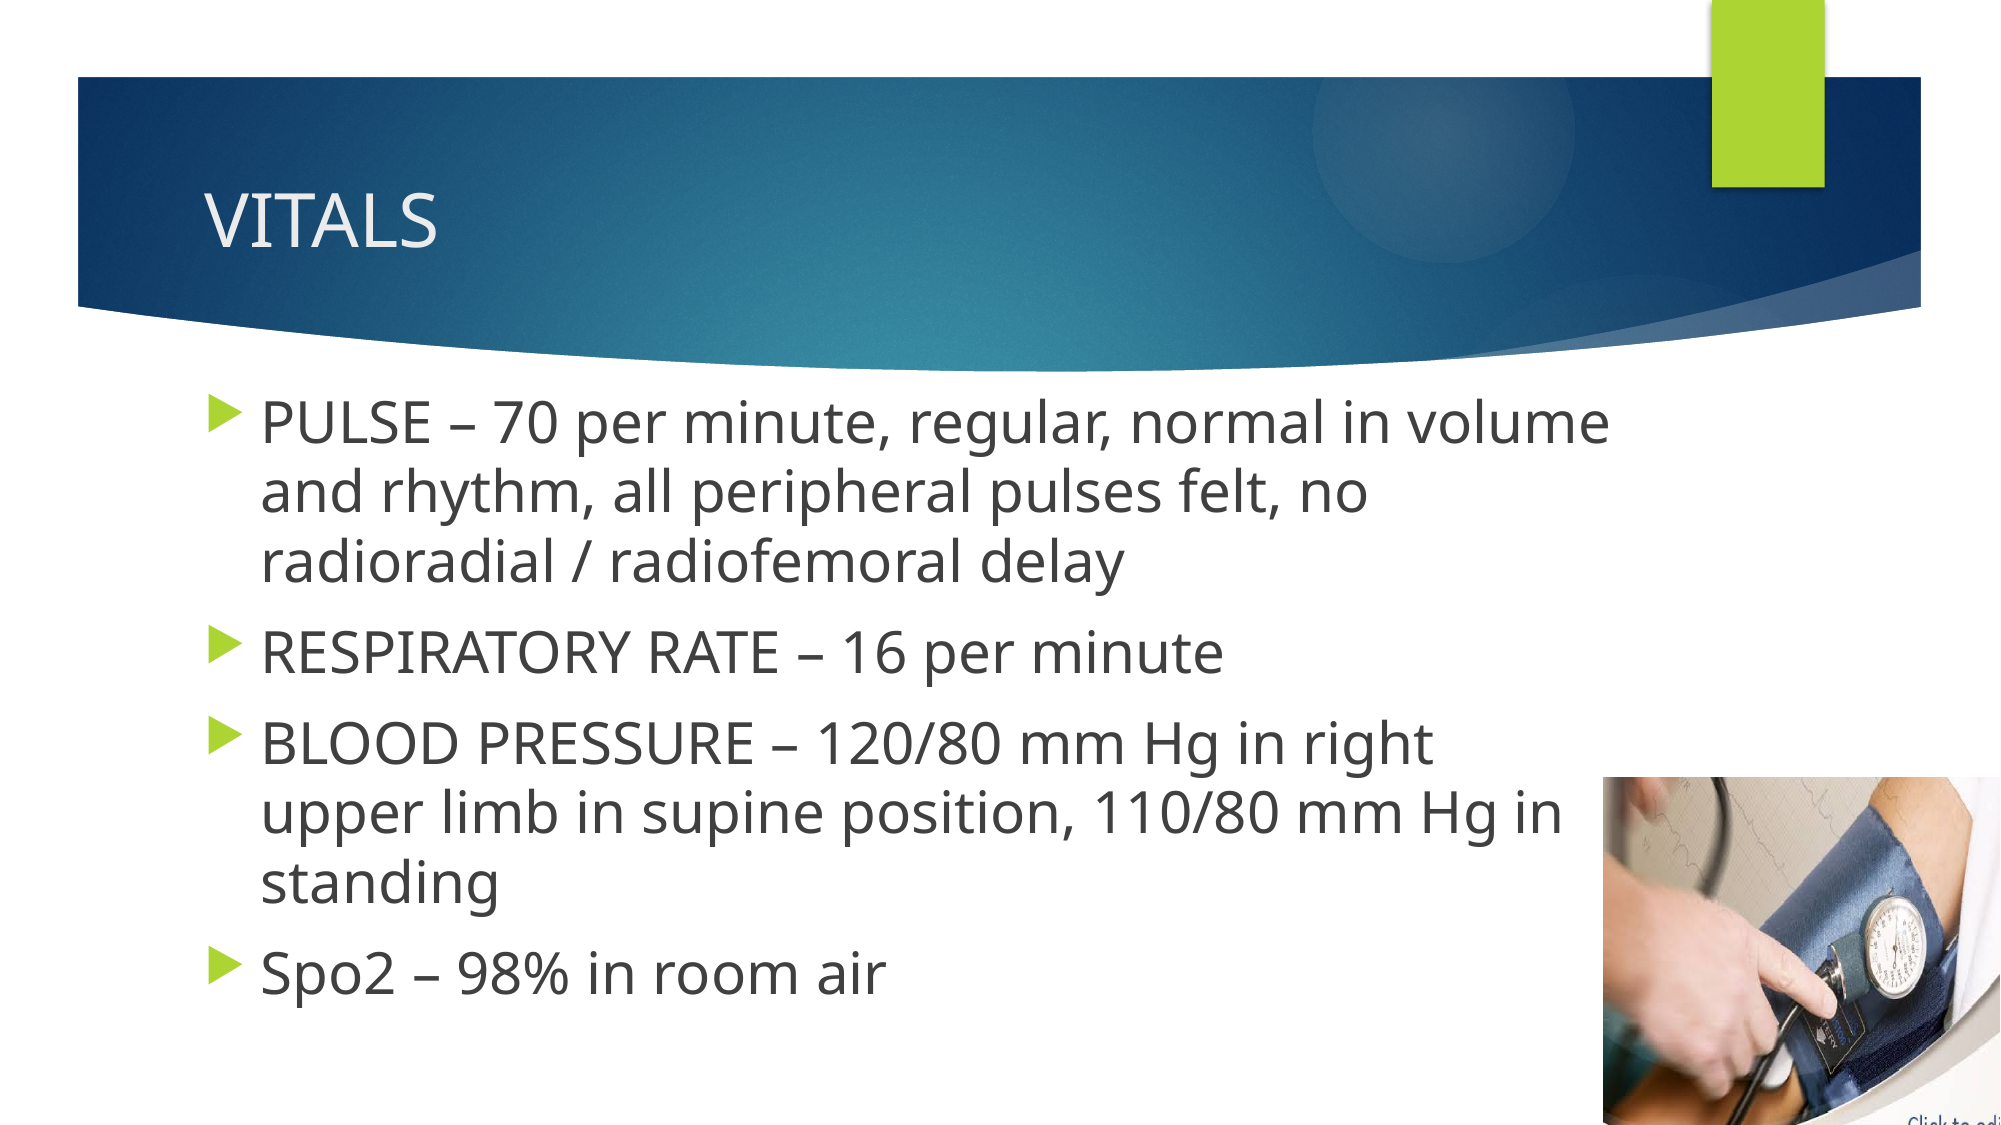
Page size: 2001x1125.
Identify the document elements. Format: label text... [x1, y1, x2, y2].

list PULSE – 70 per minute, regular, normal in volume and rhythm, all peripheral pulses felt, no radioradial / radiofemoral delay RESPIRATORY RATE – 16 per minute BLOOD PRESSURE – 120/80 mm Hg in right upper limb in supine position, 110/80 mm Hg in standing Spo2 – 98% in room air [189, 377, 1627, 1029]
picture [1603, 777, 2000, 1125]
title VITALS [189, 159, 1627, 276]
